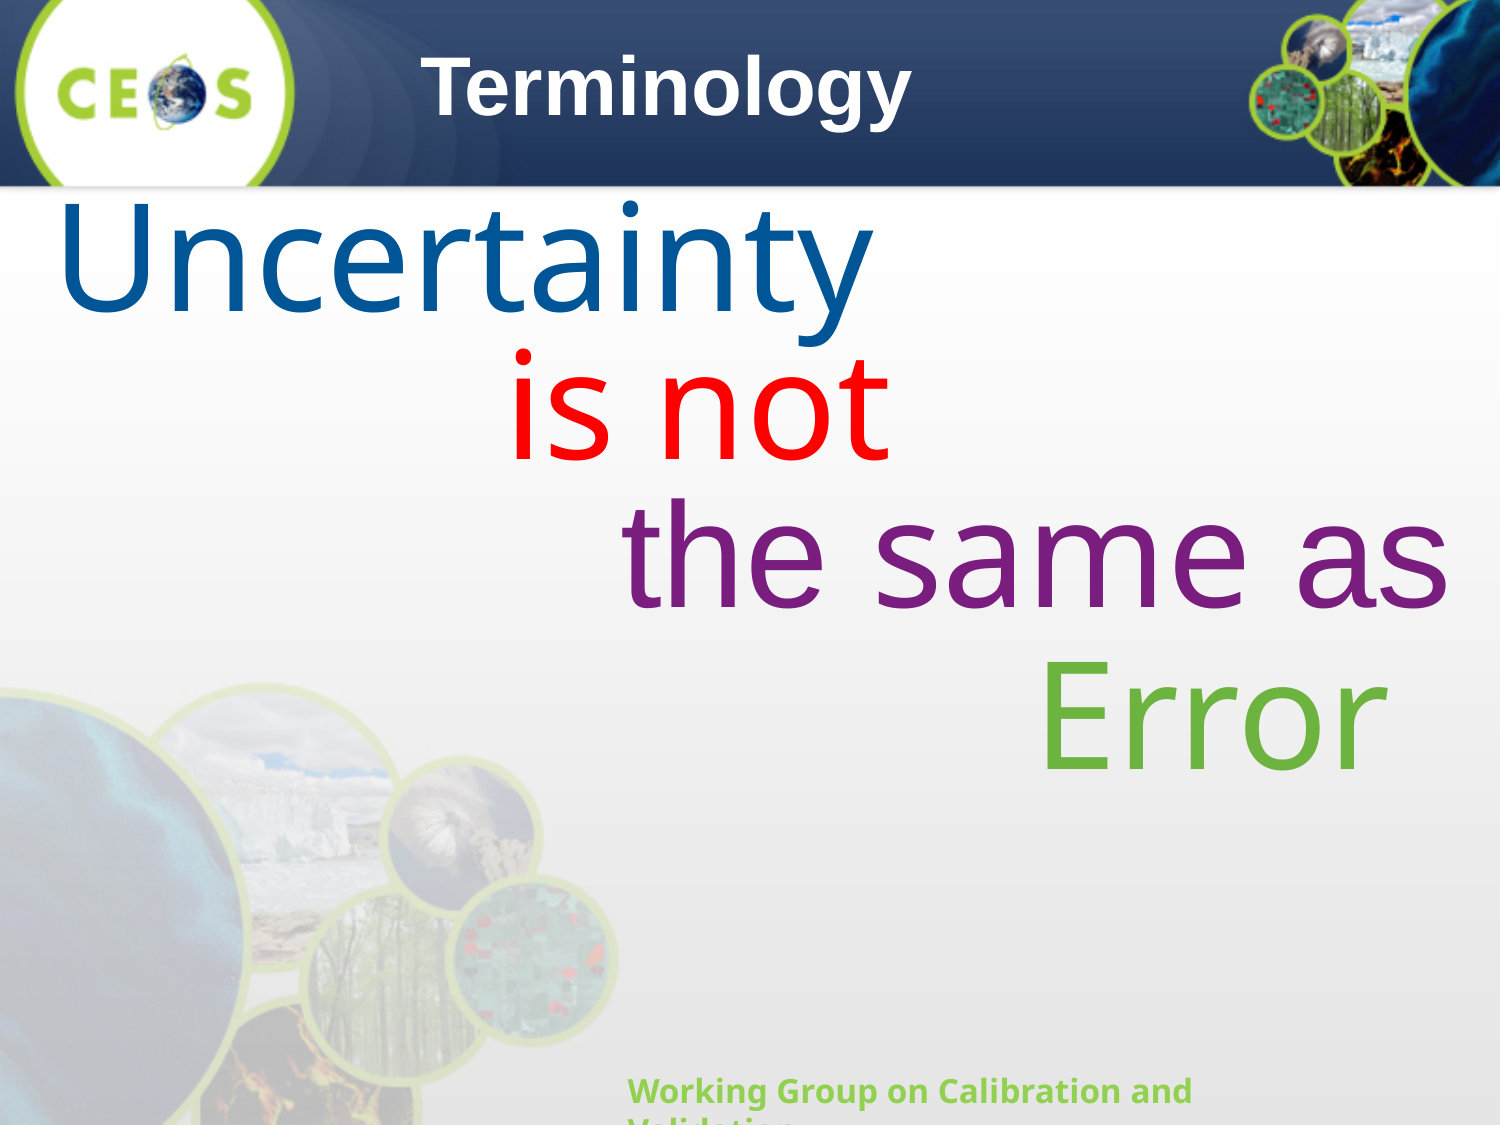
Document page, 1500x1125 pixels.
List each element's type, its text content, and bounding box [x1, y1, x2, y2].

text_box the same as [605, 449, 1467, 645]
text_box Uncertainty [37, 154, 984, 349]
picture [0, 0, 1500, 1125]
text_box Terminology [412, 24, 1213, 140]
text_box Error [1018, 645, 1406, 808]
text_box is not [489, 349, 907, 497]
